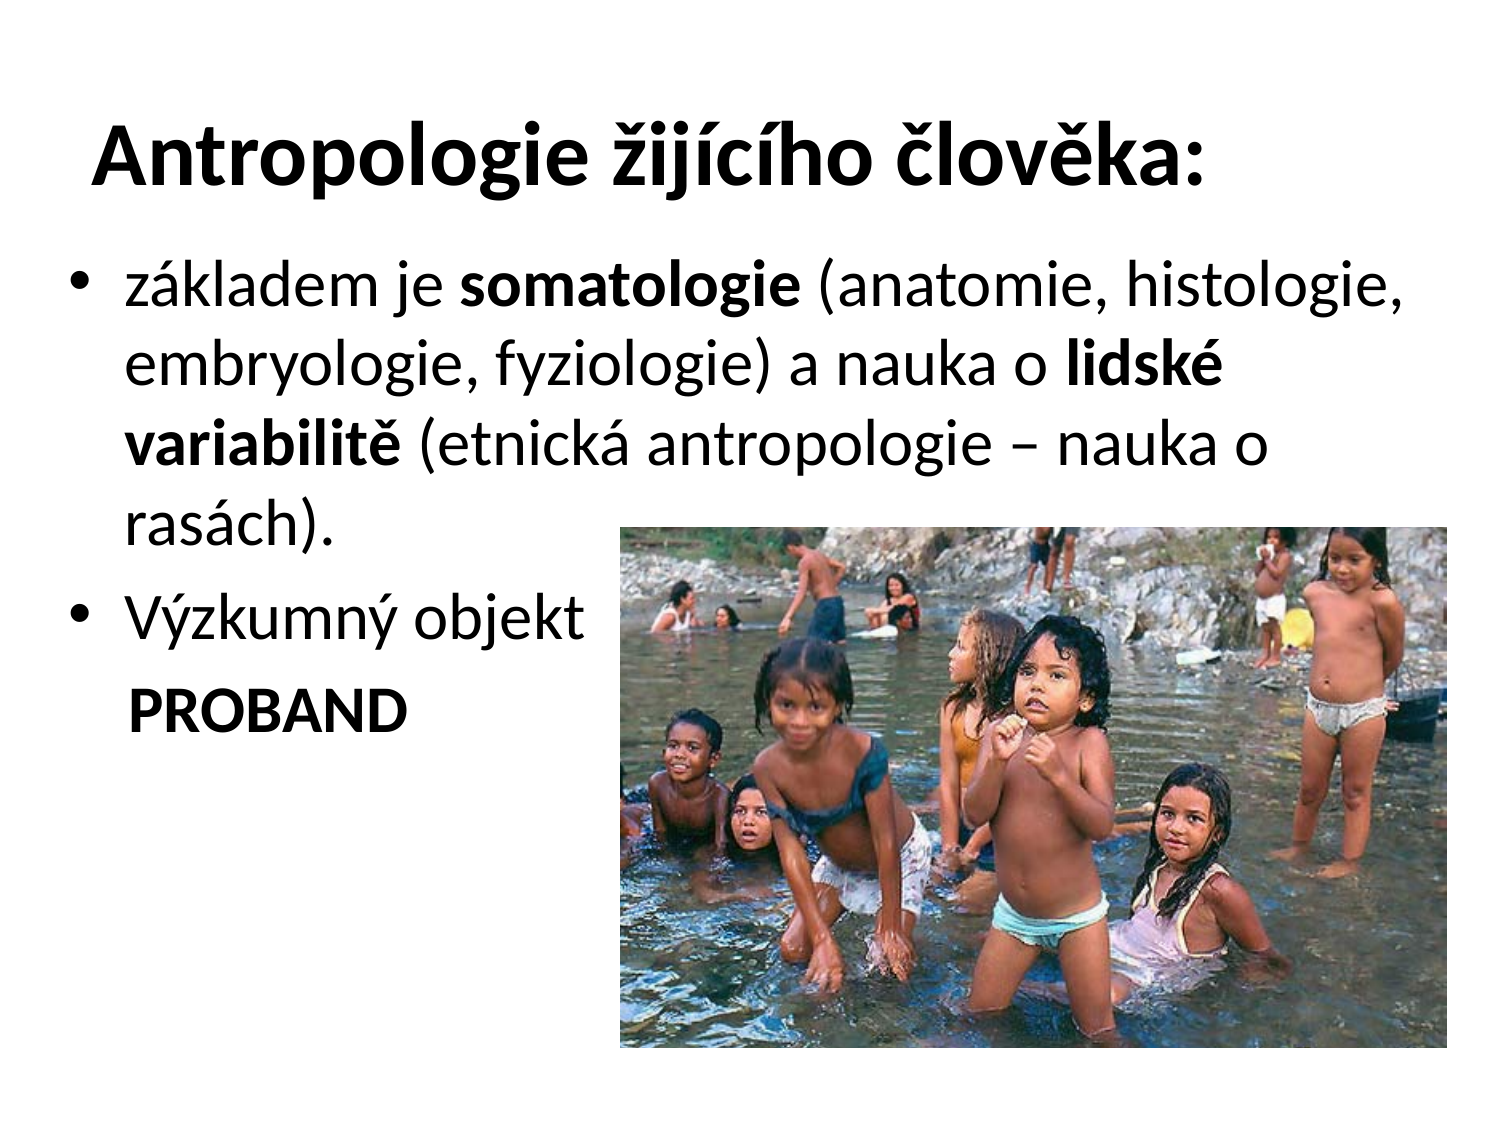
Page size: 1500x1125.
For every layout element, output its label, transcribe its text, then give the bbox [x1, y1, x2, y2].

title Antropologie žijícího člověka: [76, 42, 1428, 256]
picture [619, 526, 1448, 1048]
list základem je somatologie (anatomie, histologie, embryologie, fyziologie) a nauka o lidské variabilitě (etnická antropologie – nauka o rasách). Výzkumný objekt PROBAND [52, 231, 1426, 1095]
